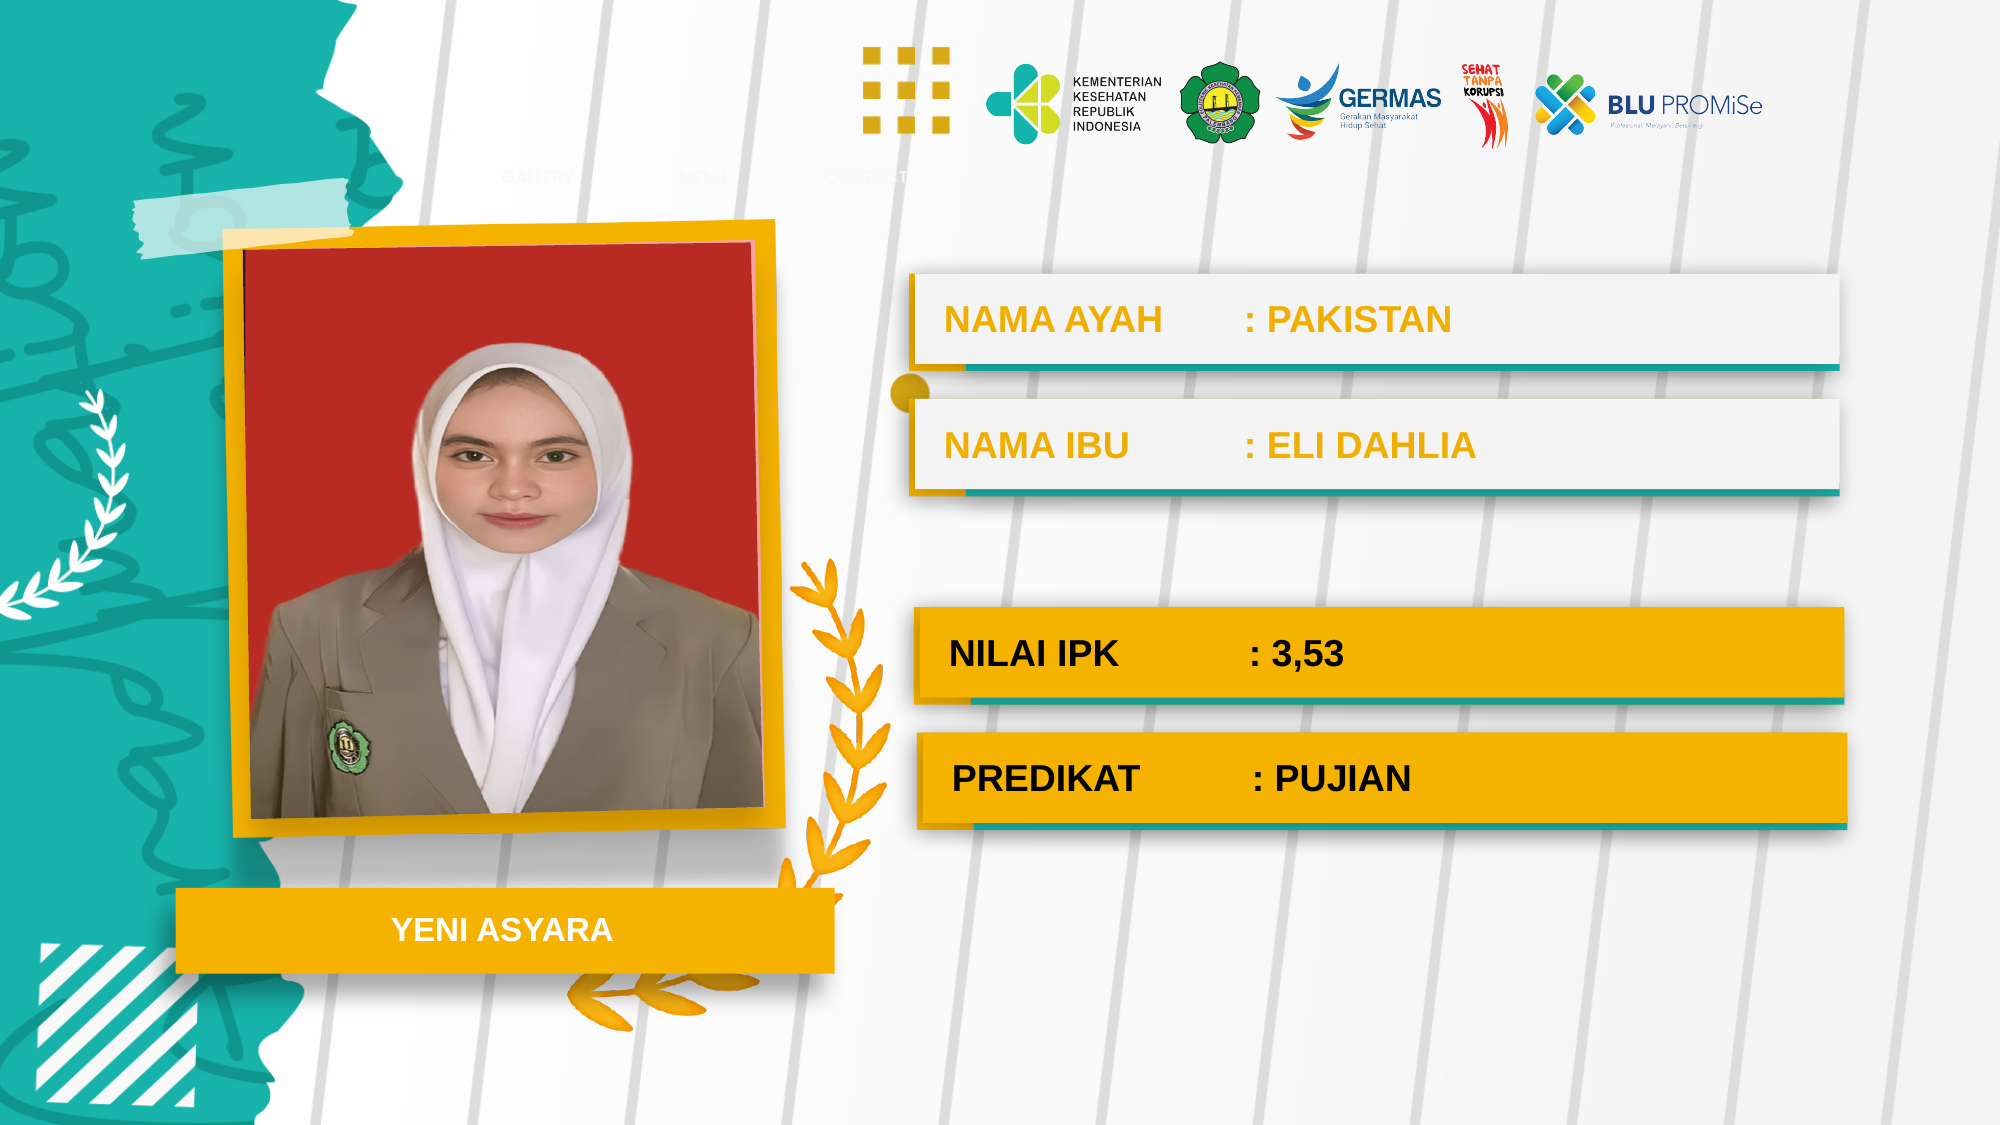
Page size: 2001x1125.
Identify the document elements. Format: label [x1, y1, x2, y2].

text_box [916, 732, 1848, 830]
text_box [909, 273, 1840, 372]
text_box [909, 398, 1840, 497]
picture [0, 0, 2000, 1125]
text_box [913, 607, 1845, 705]
